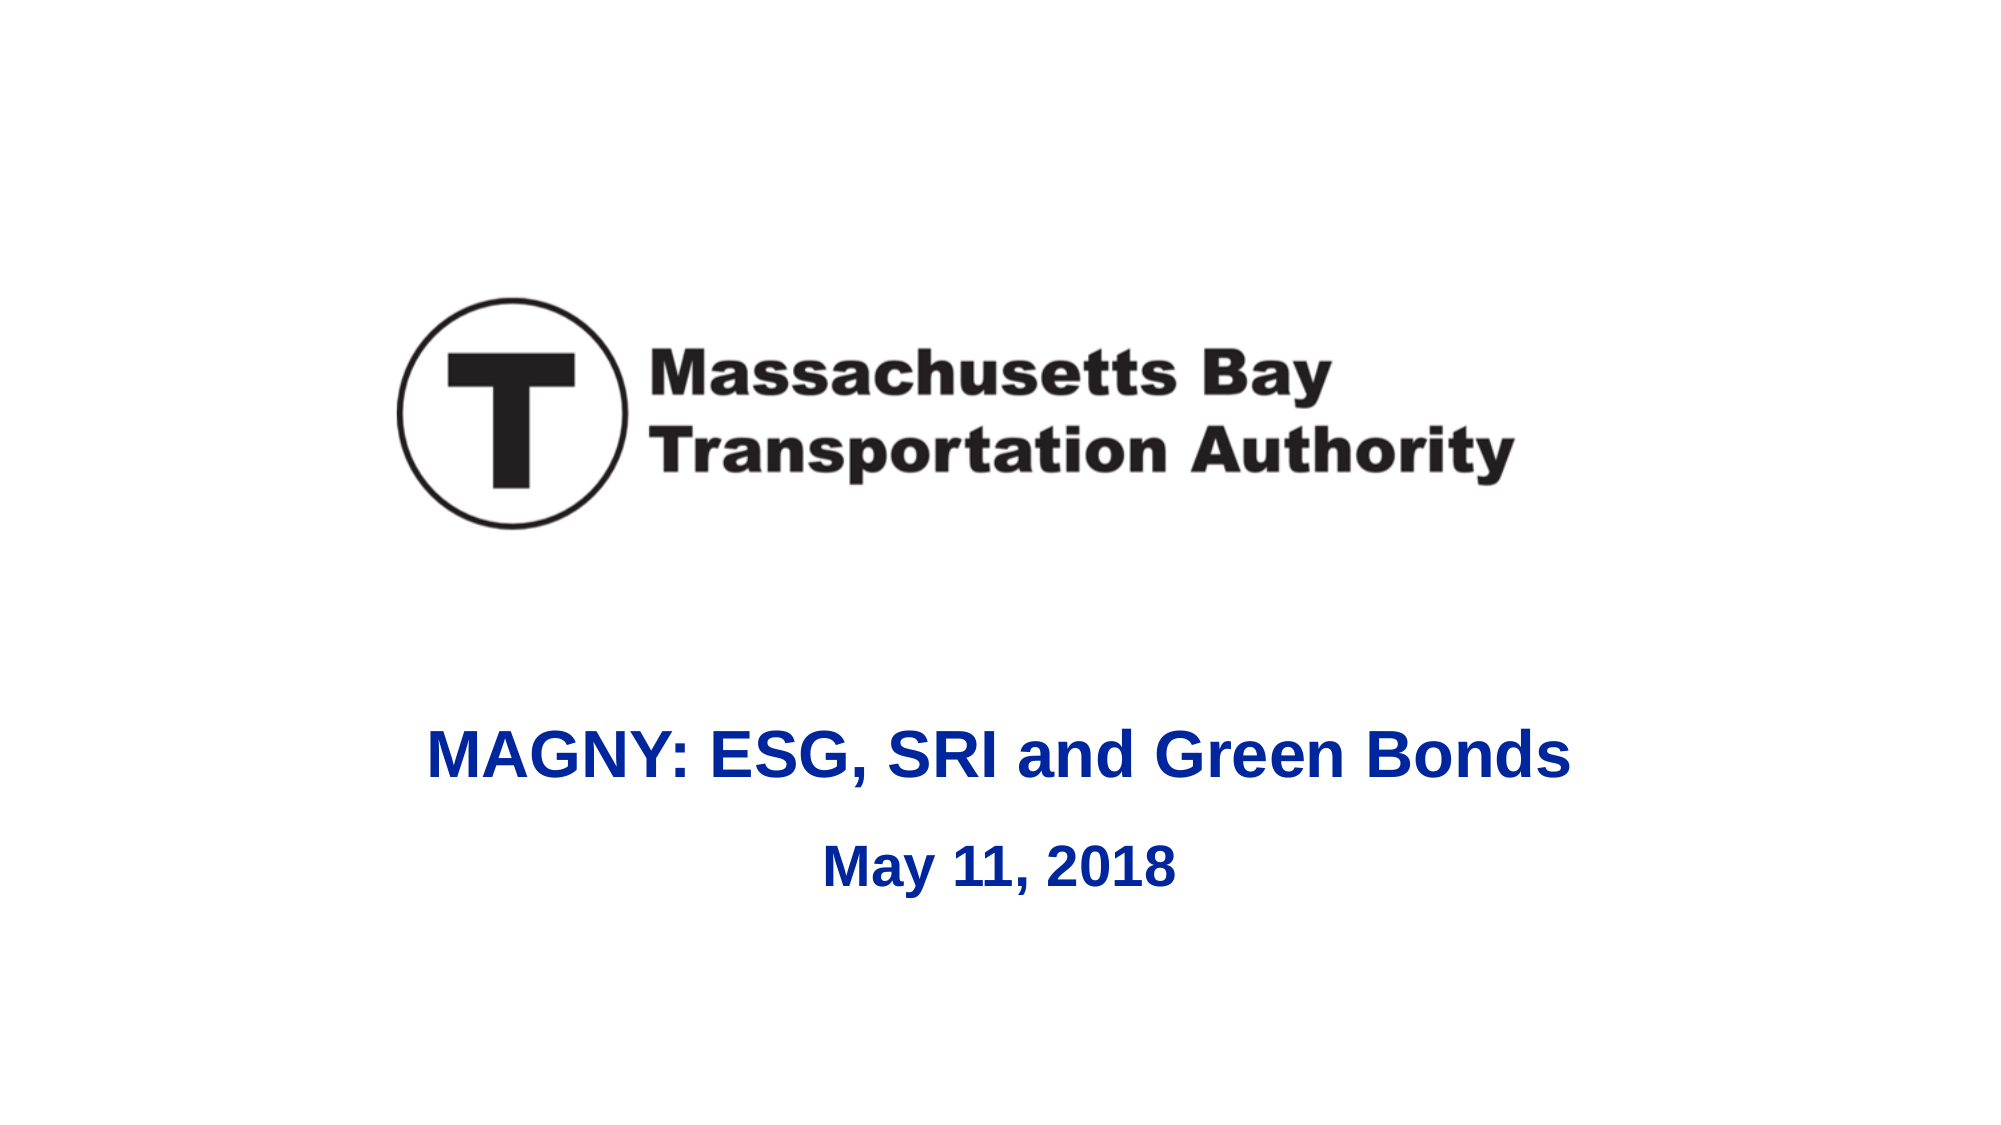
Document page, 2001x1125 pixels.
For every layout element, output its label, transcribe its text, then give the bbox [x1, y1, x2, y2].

picture [369, 258, 1578, 589]
subtitle MAGNY: ESG, SRI and Green Bonds May 11, 2018 [0, 712, 2000, 984]
